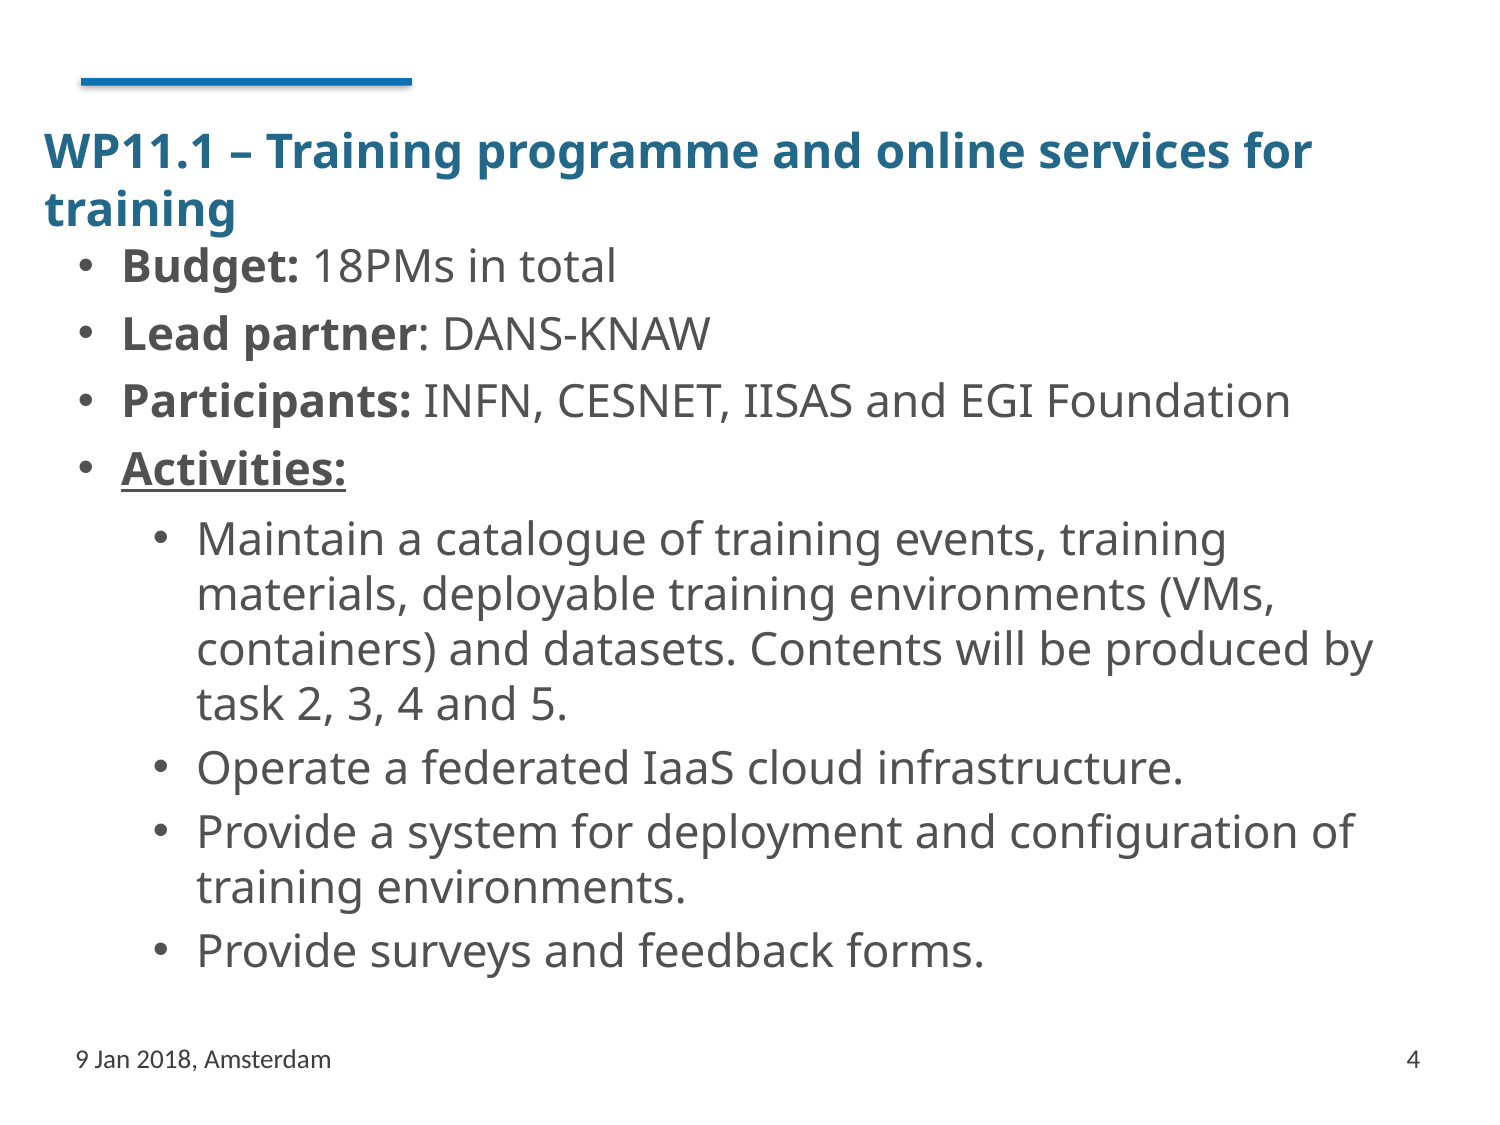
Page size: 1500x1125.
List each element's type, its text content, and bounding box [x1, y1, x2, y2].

title WP11.1 – Training programme and online services for training [29, 113, 1471, 209]
slide_number 4 [1085, 1034, 1436, 1094]
list Budget: 18PMs in total Lead partner: DANS-KNAW Participants: INFN, CESNET, IISAS and EGI Foundation Activities: Maintain a catalogue of training events, training materials, deployable training environments (VMs, containers) and datasets. Contents will be produced by task 2, 3, 4 and 5. Operate a federated IaaS cloud infrastructure. Provide a system for deployment and configuration of training environments. Provide surveys and feedback forms. [63, 229, 1436, 1024]
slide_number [75, 1034, 425, 1094]
